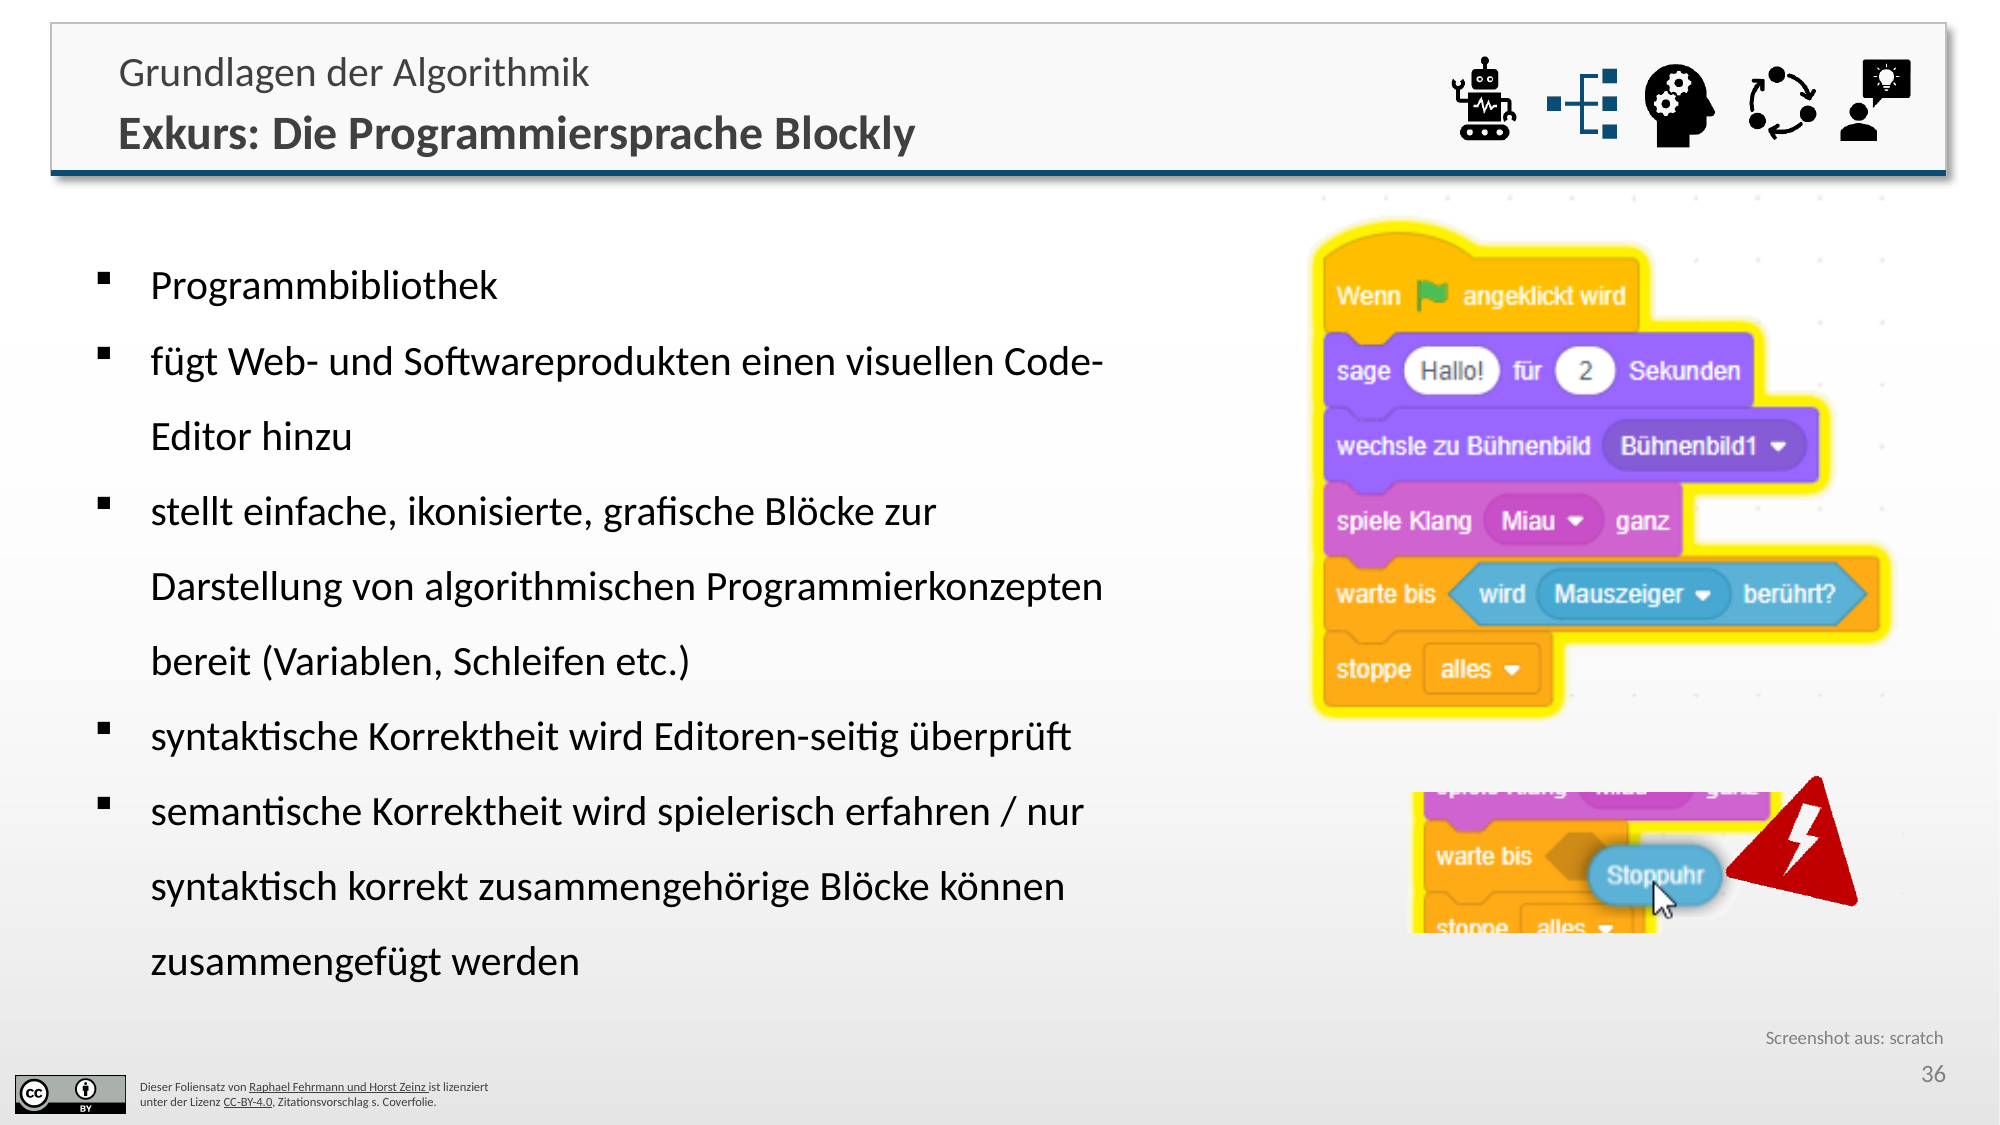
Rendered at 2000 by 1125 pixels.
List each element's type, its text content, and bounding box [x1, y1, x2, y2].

picture [1388, 744, 1935, 934]
picture [1273, 172, 1919, 743]
text_box Programmbibliothek fügt Web- und Softwareprodukten einen visuellen Code-Editor hinzu stellt einfache, ikonisierte, grafische Blöcke zur Darstellung von algorithmischen Programmierkonzepten bereit (Variablen, Schleifen etc.) syntaktische Korrektheit wird Editoren-seitig überprüft semantische Korrektheit wird spielerisch erfahren / nur syntaktisch korrekt zusammengehörige Blöcke können zusammengefügt werden [79, 225, 1140, 991]
slide_number 36 [1596, 1042, 1947, 1102]
picture [1435, 50, 1729, 158]
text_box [50, 22, 1947, 176]
picture [15, 1075, 126, 1114]
text_box Screenshot aus: scratch [1751, 1018, 2000, 1056]
picture [1730, 50, 1925, 153]
